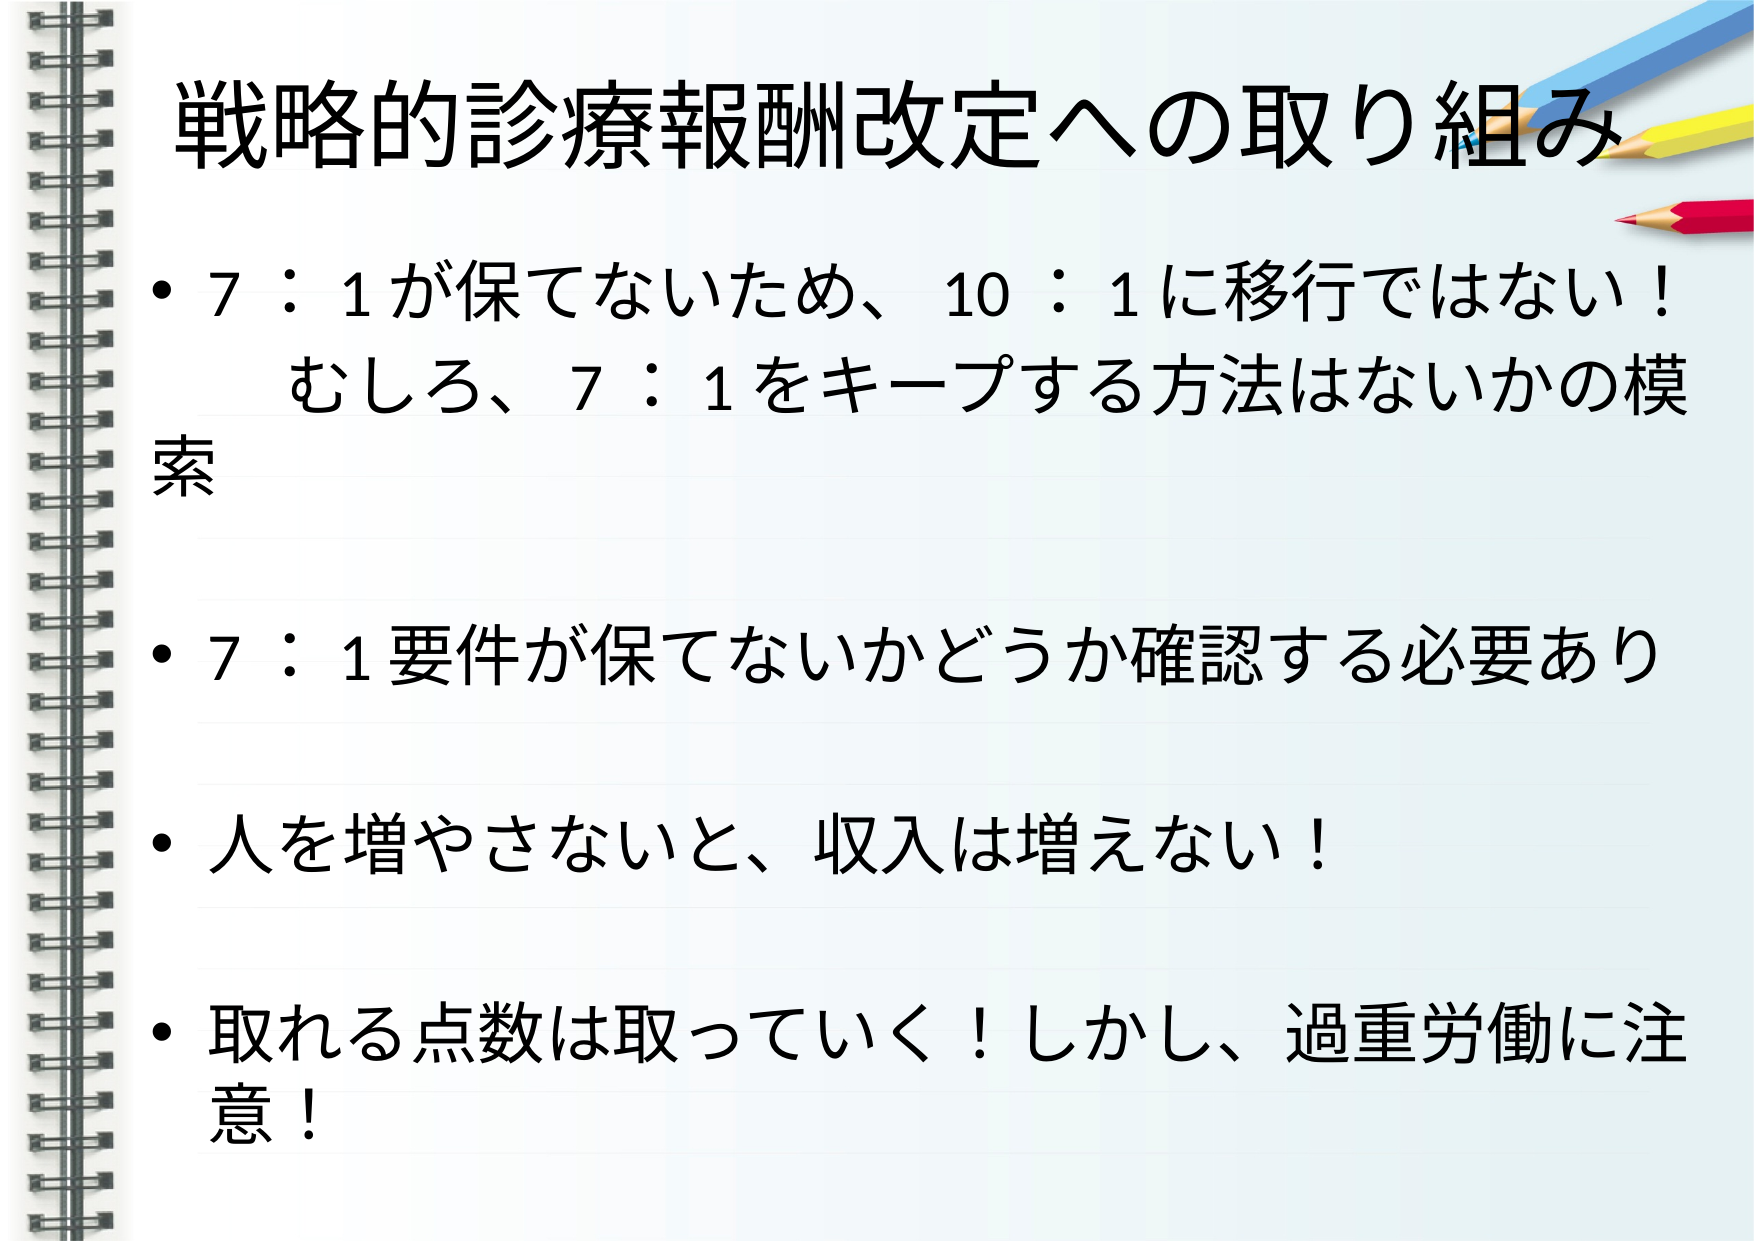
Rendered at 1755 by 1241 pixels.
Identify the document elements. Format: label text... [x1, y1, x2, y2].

picture [0, 0, 1754, 1241]
title 戦略的診療報酬改定への取り組み [132, 49, 1667, 195]
list 7：1が保てないため、10：1に移行ではない！ むしろ、7：1をキープする方法はないかの模索 7：1要件が保てないかどうか確認する必要あり 人を増やさないと、収入は増えない！ 取れる点数は取っていく！しかし、過重労働に注意！ [132, 240, 1728, 1199]
